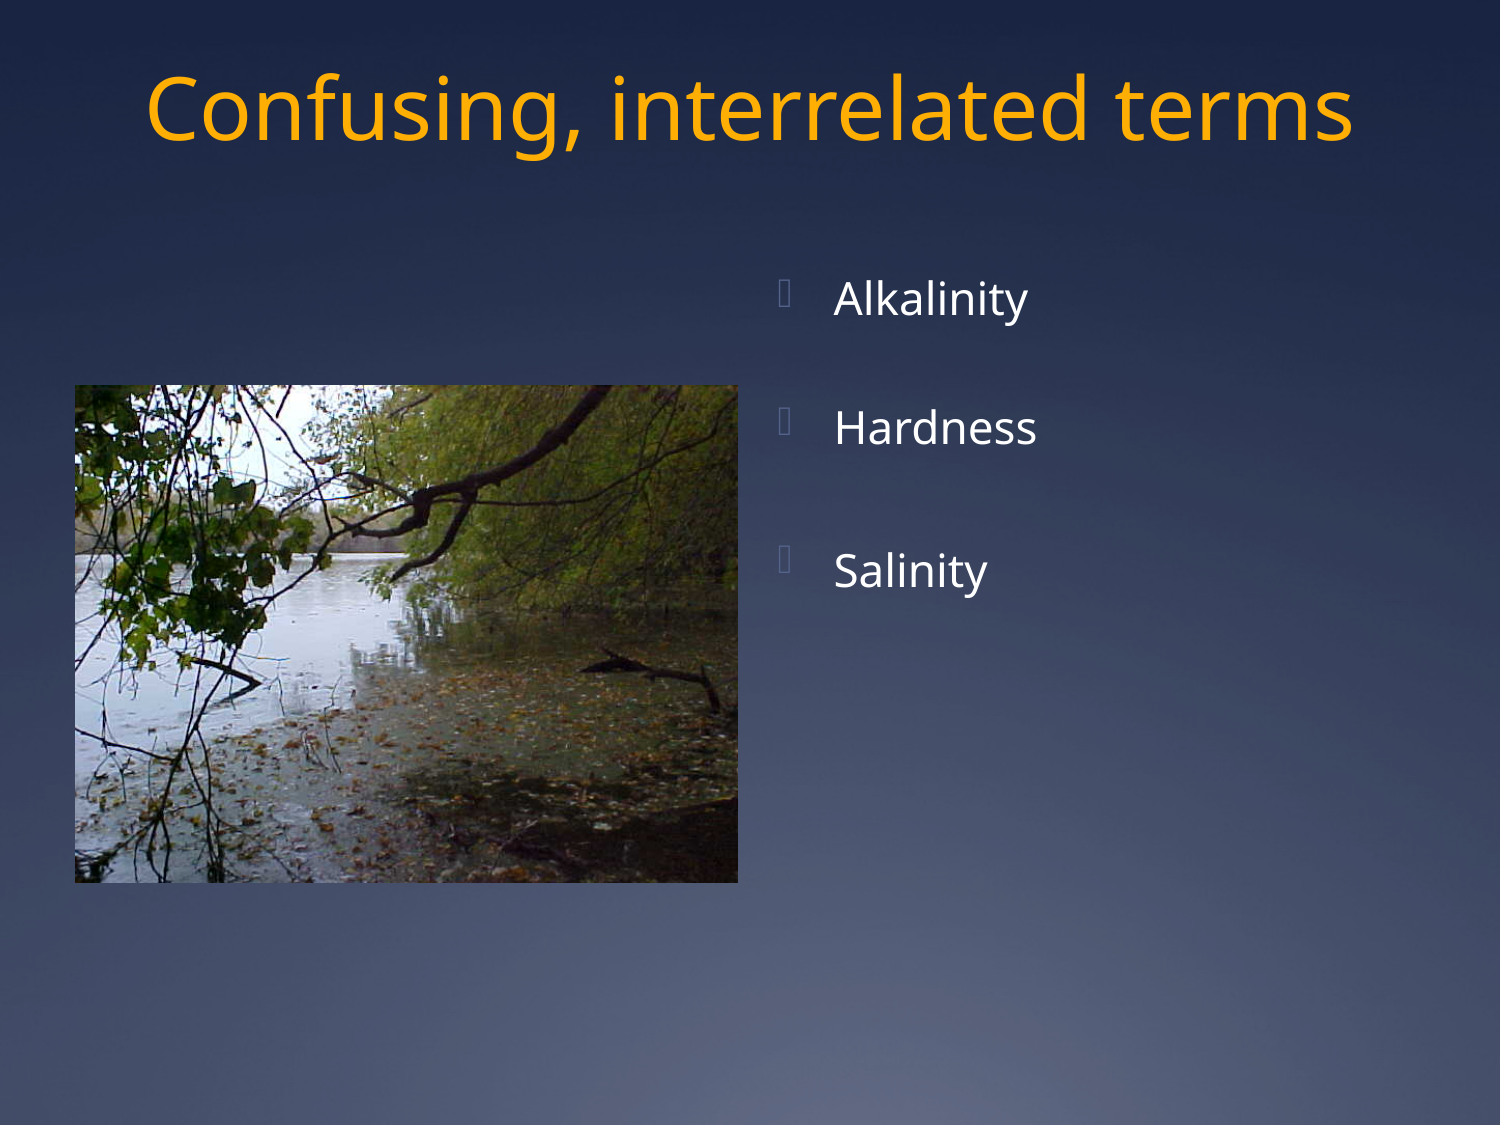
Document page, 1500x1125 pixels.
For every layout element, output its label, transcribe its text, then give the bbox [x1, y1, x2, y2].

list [73, 384, 739, 884]
title Confusing, interrelated terms [75, 45, 1425, 233]
list Alkalinity Hardness Salinity [762, 262, 1425, 1006]
